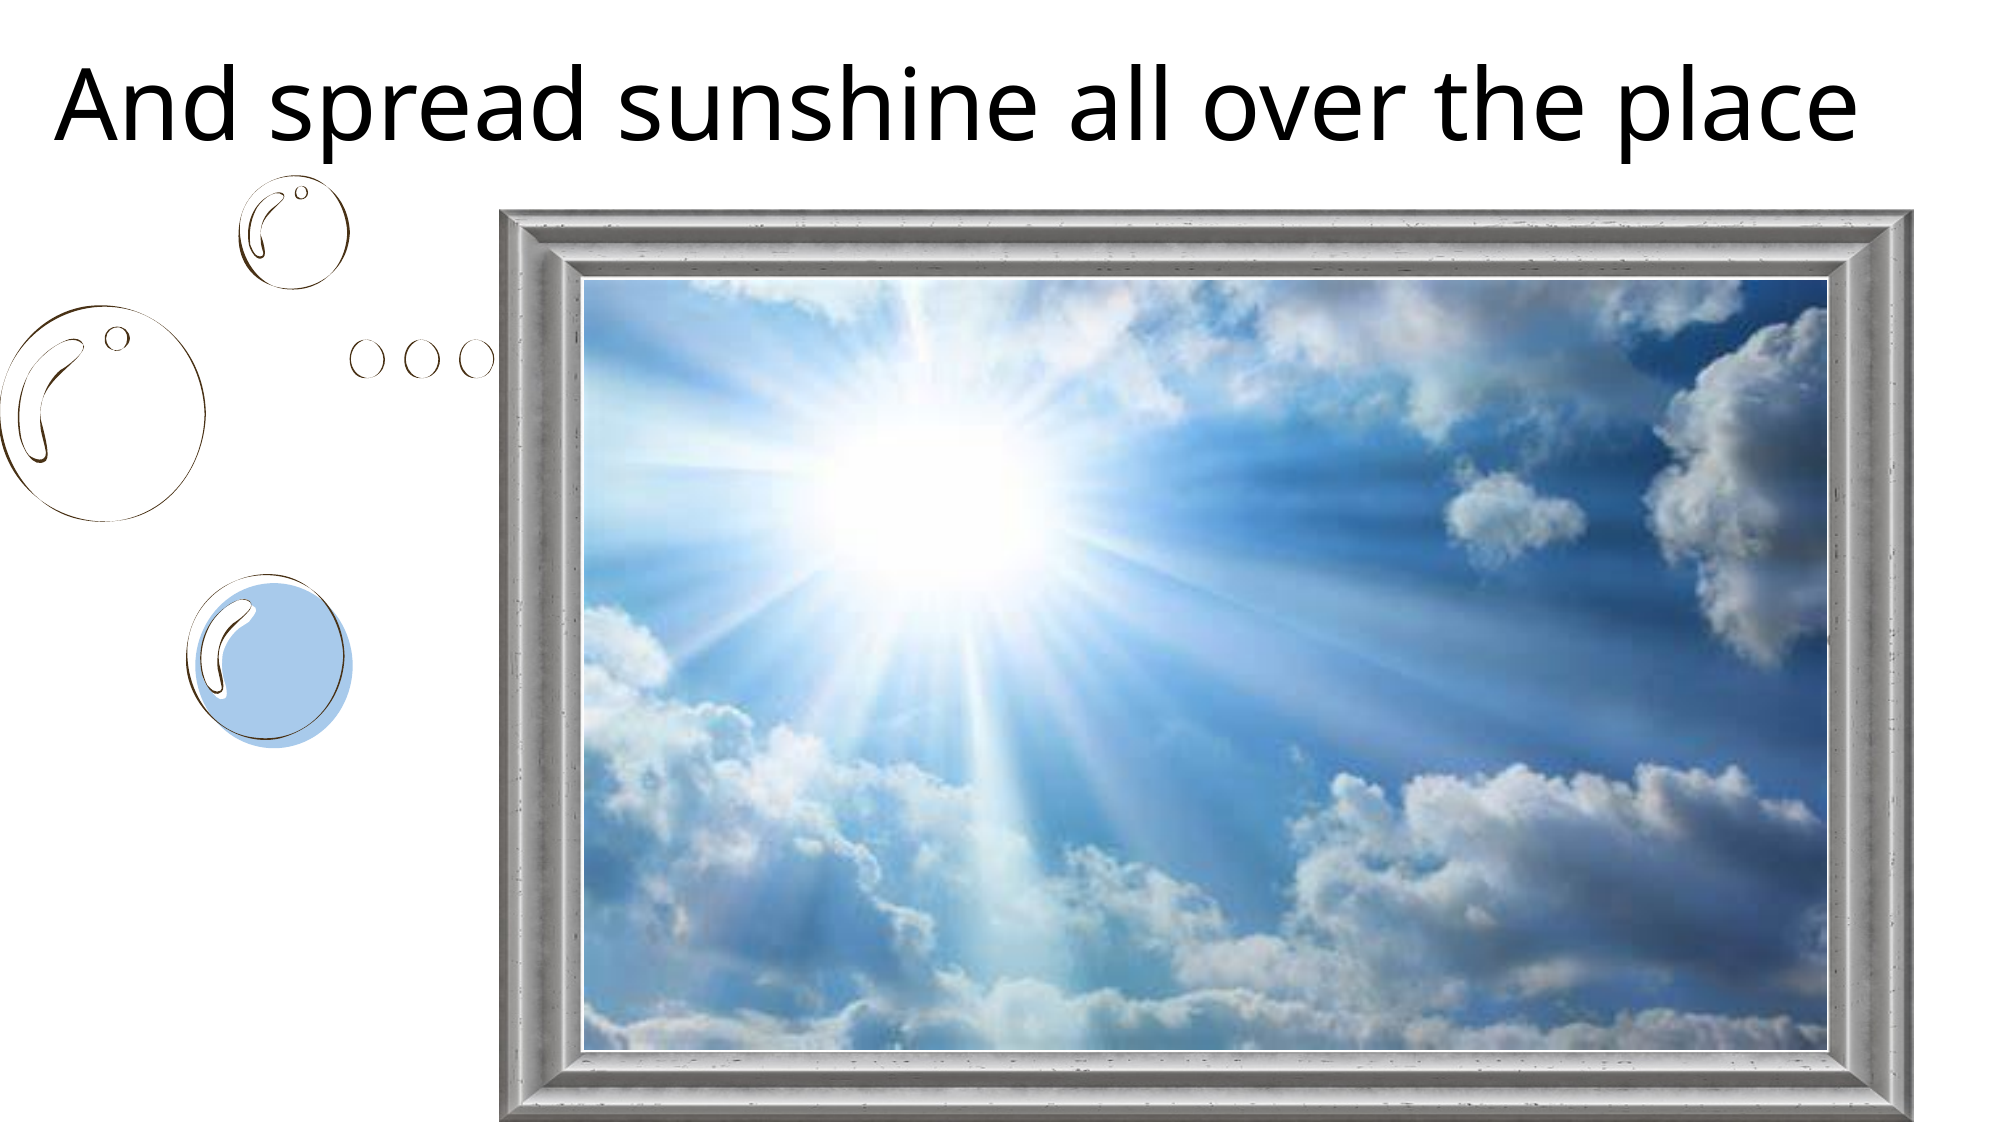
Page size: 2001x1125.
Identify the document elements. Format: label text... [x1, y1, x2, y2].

picture [499, 209, 1914, 1122]
text_box And spread sunshine all over the place [40, 33, 1947, 168]
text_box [0, 156, 1814, 749]
